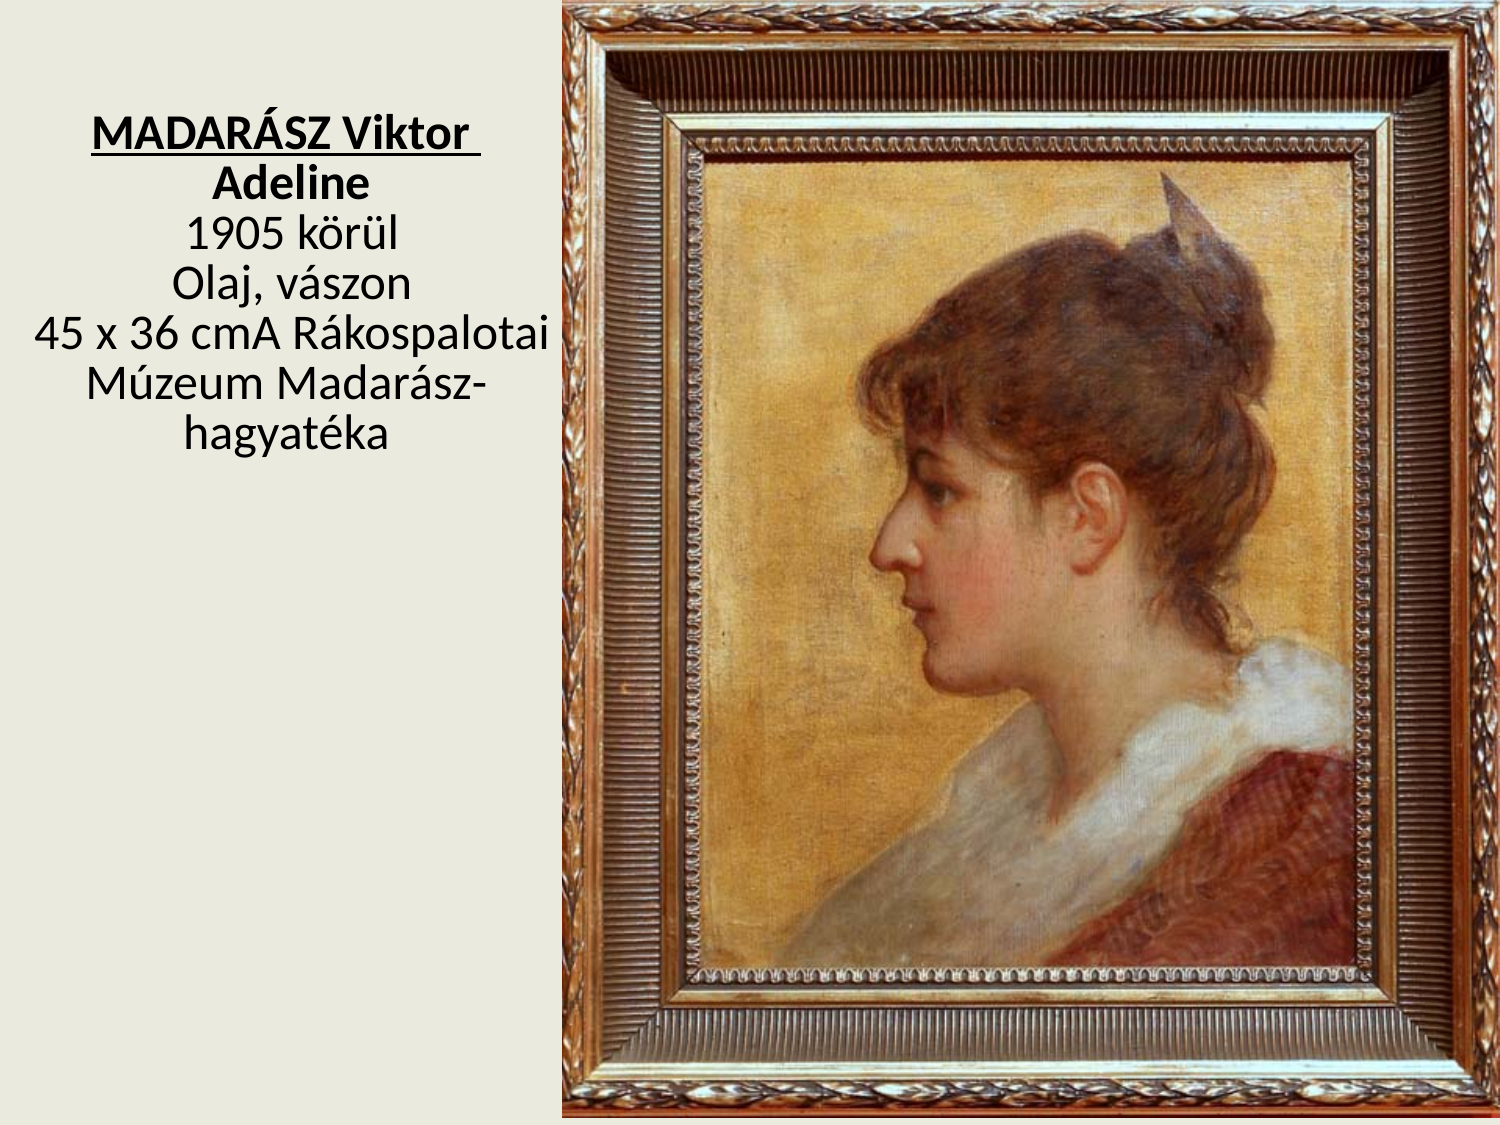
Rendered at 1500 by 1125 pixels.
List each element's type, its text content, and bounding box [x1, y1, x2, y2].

picture [562, 0, 1500, 1118]
text_box MADARÁSZ Viktor Adeline 1905 körül Olaj, vászon 45 x 36 cmA Rákospalotai Múzeum Madarász-hagyatéka [0, 101, 557, 562]
